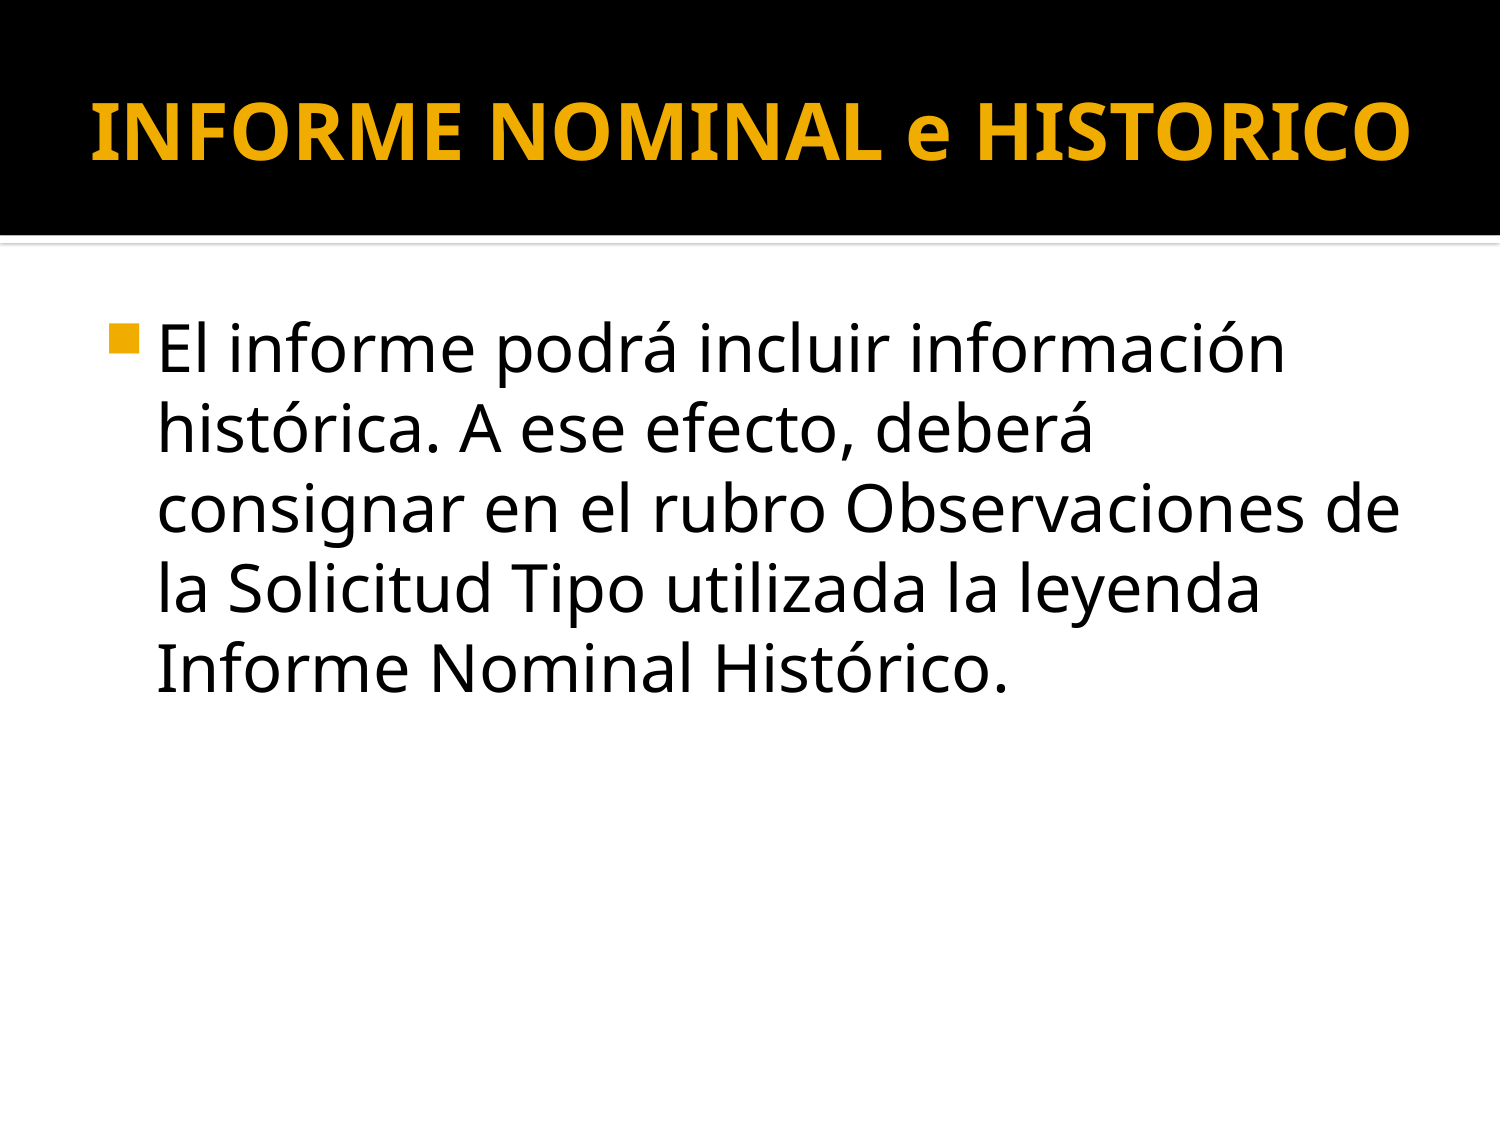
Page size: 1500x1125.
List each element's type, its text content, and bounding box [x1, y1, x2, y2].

list El informe podrá incluir información histórica. A ese efecto, deberá consignar en el rubro Observaciones de la Solicitud Tipo utilizada la leyenda Informe Nominal Histórico. [75, 291, 1425, 1050]
title INFORME NOMINAL e HISTORICO [75, 25, 1425, 231]
